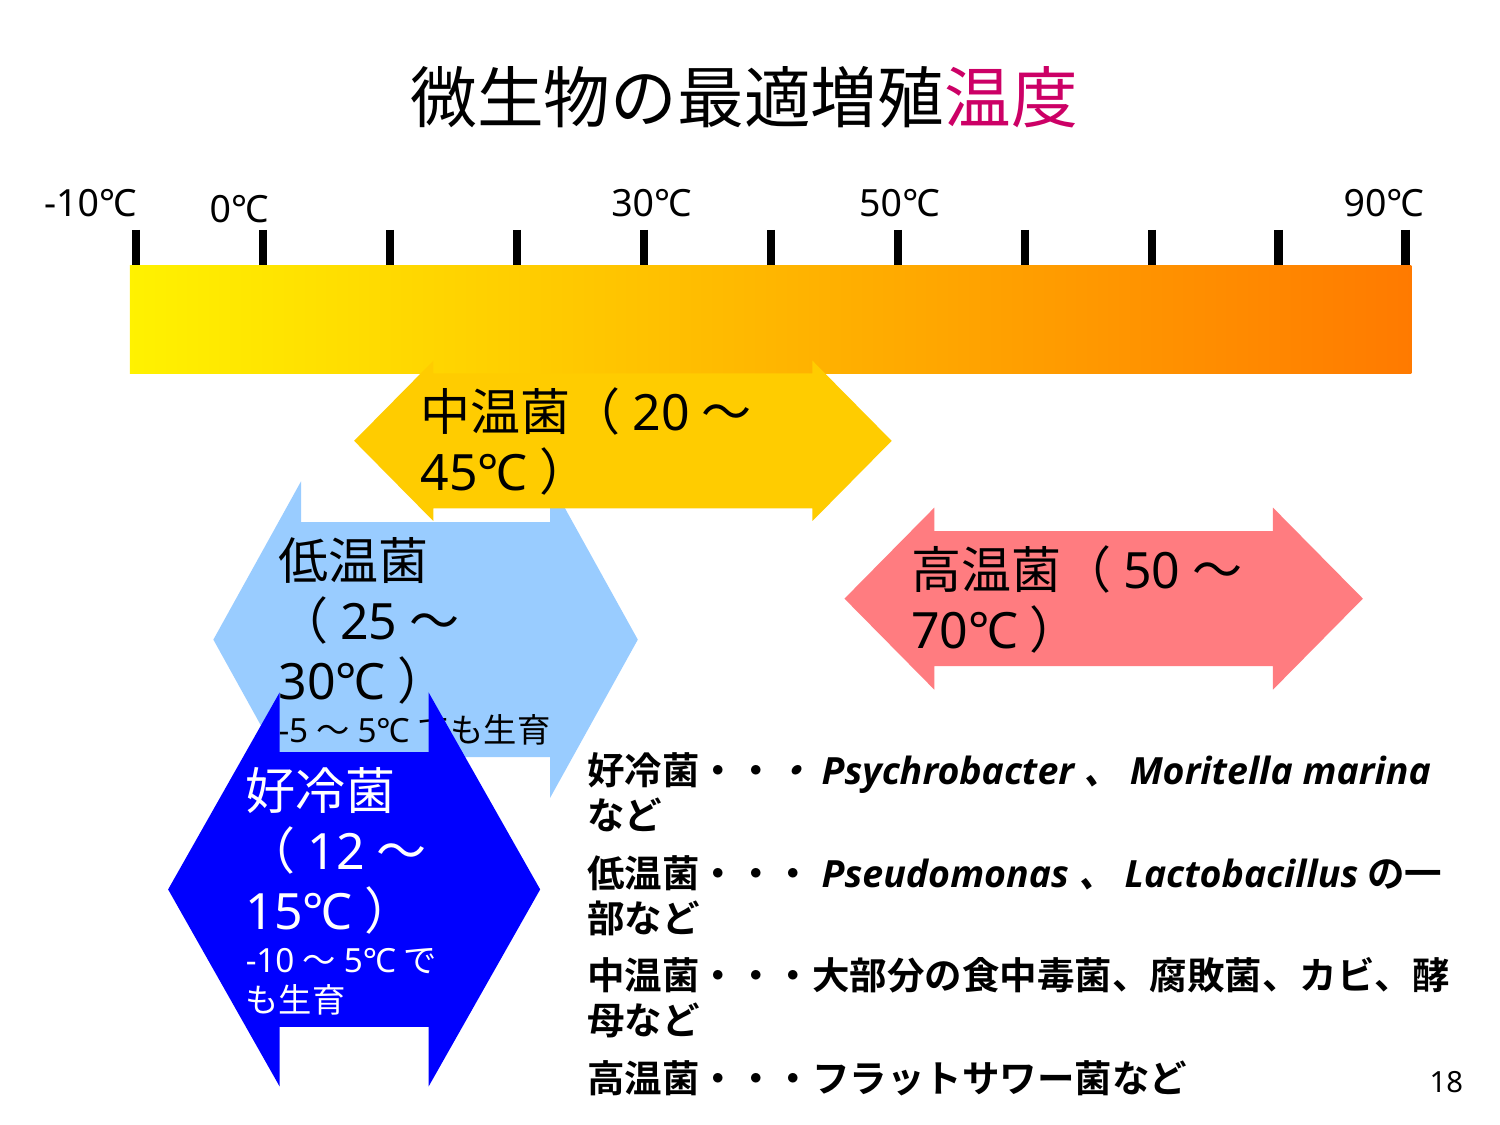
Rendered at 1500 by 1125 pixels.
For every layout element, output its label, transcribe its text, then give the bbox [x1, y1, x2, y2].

title 微生物の最適増殖温度 [69, 42, 1420, 149]
text_box 高温菌（50～70℃） [844, 507, 1363, 690]
text_box 中温菌（20～45℃） [354, 382, 892, 521]
text_box 低温菌 （25～30℃） -5～5℃でも生育 [213, 481, 638, 798]
text_box 好冷菌・・・Psychrobacter、Moritella marinaなど 低温菌・・・Pseudomonas、Lactobacillusの一部など 中温菌・・・大部分の食中毒菌、腐敗菌、カビ、酵母など 高温菌・・・フラットサワー菌など [572, 739, 1483, 1107]
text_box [29, 171, 1500, 374]
text_box 好冷菌 （12～15℃） -10～5℃でも生育 [168, 692, 541, 1087]
